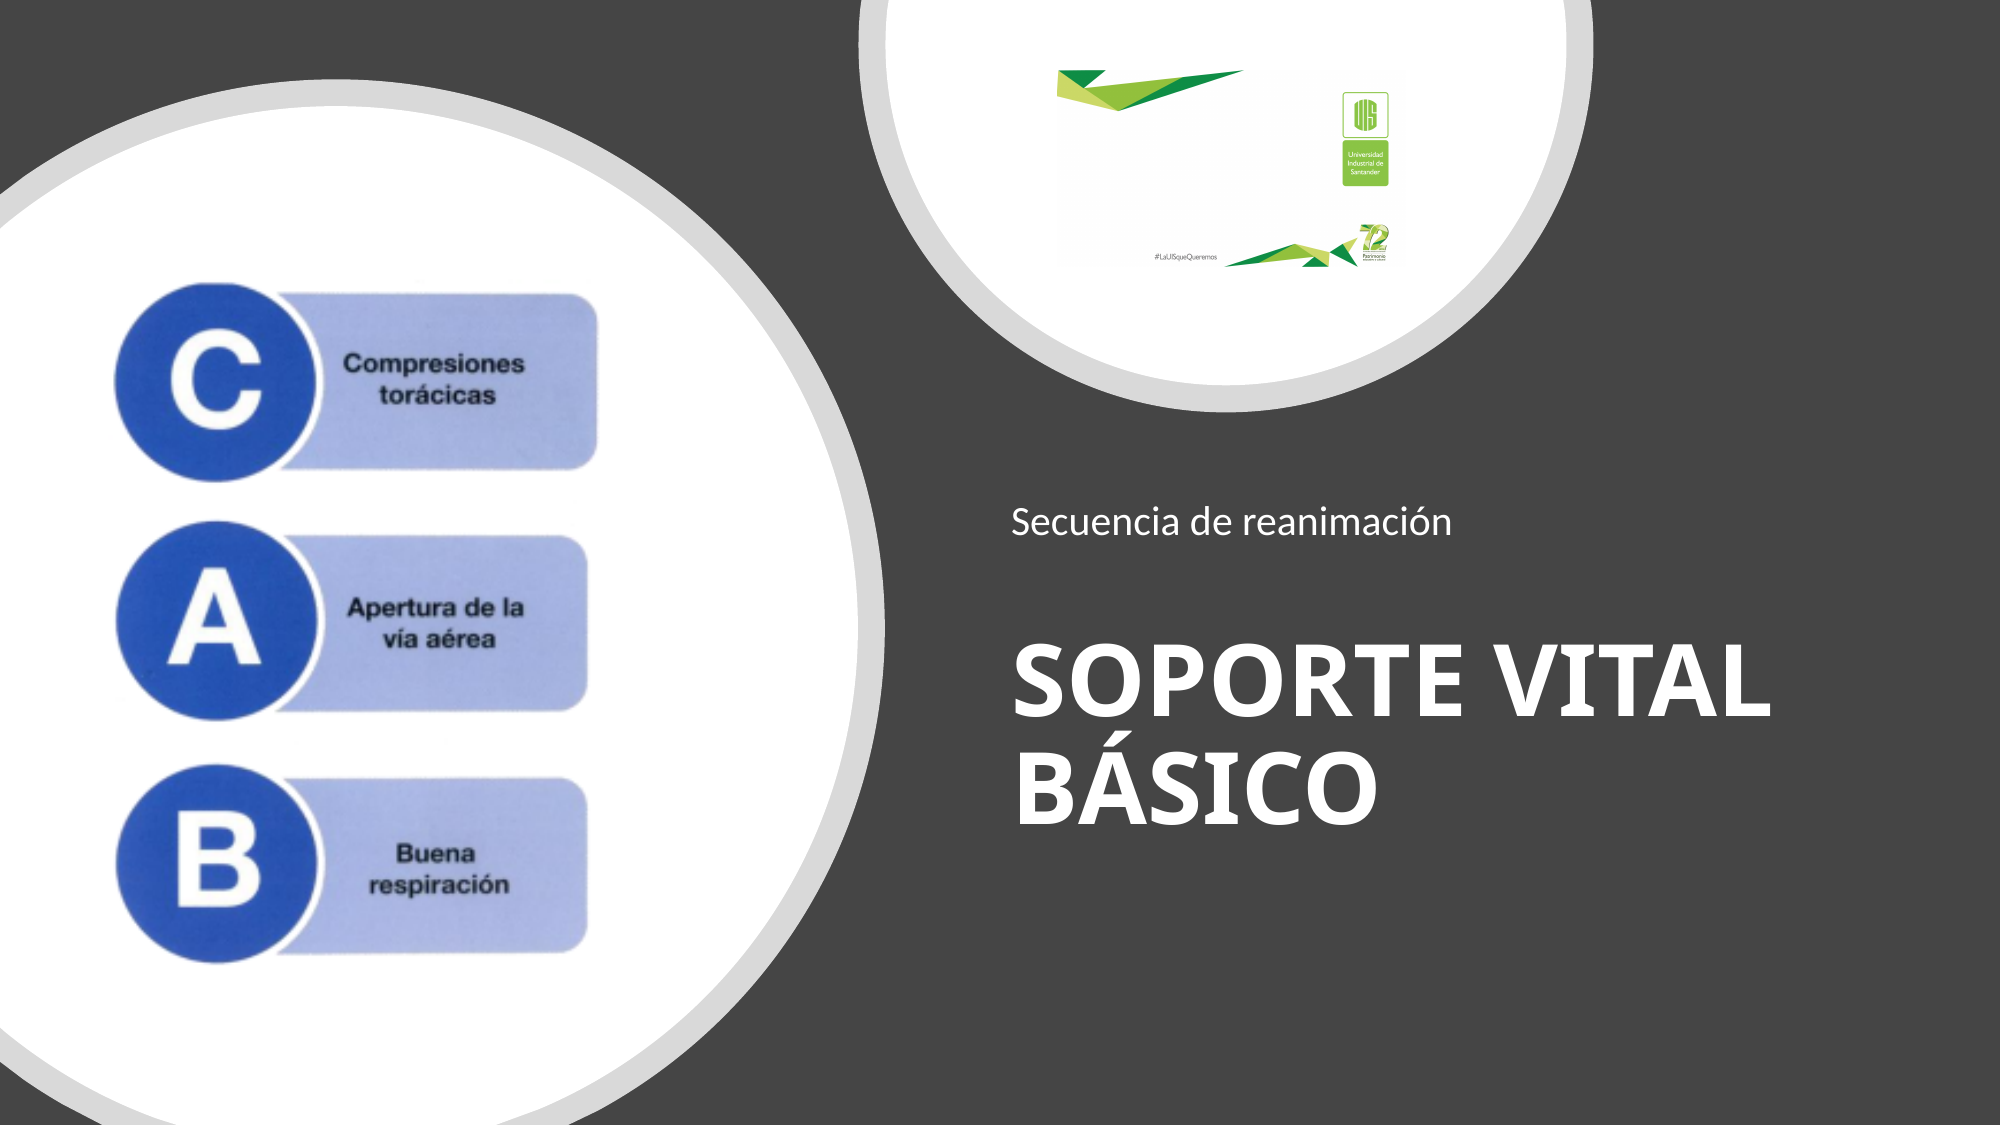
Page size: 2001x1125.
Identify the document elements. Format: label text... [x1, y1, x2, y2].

text_box [857, 0, 1595, 414]
title SOPORTE VITAL BÁSICO [996, 622, 1869, 938]
text_box [0, 105, 859, 1125]
text_box [0, 78, 886, 1125]
picture [89, 274, 625, 1002]
picture [1057, 70, 1406, 267]
subtitle Secuencia de reanimación [996, 458, 1869, 618]
text_box [884, 0, 1568, 387]
